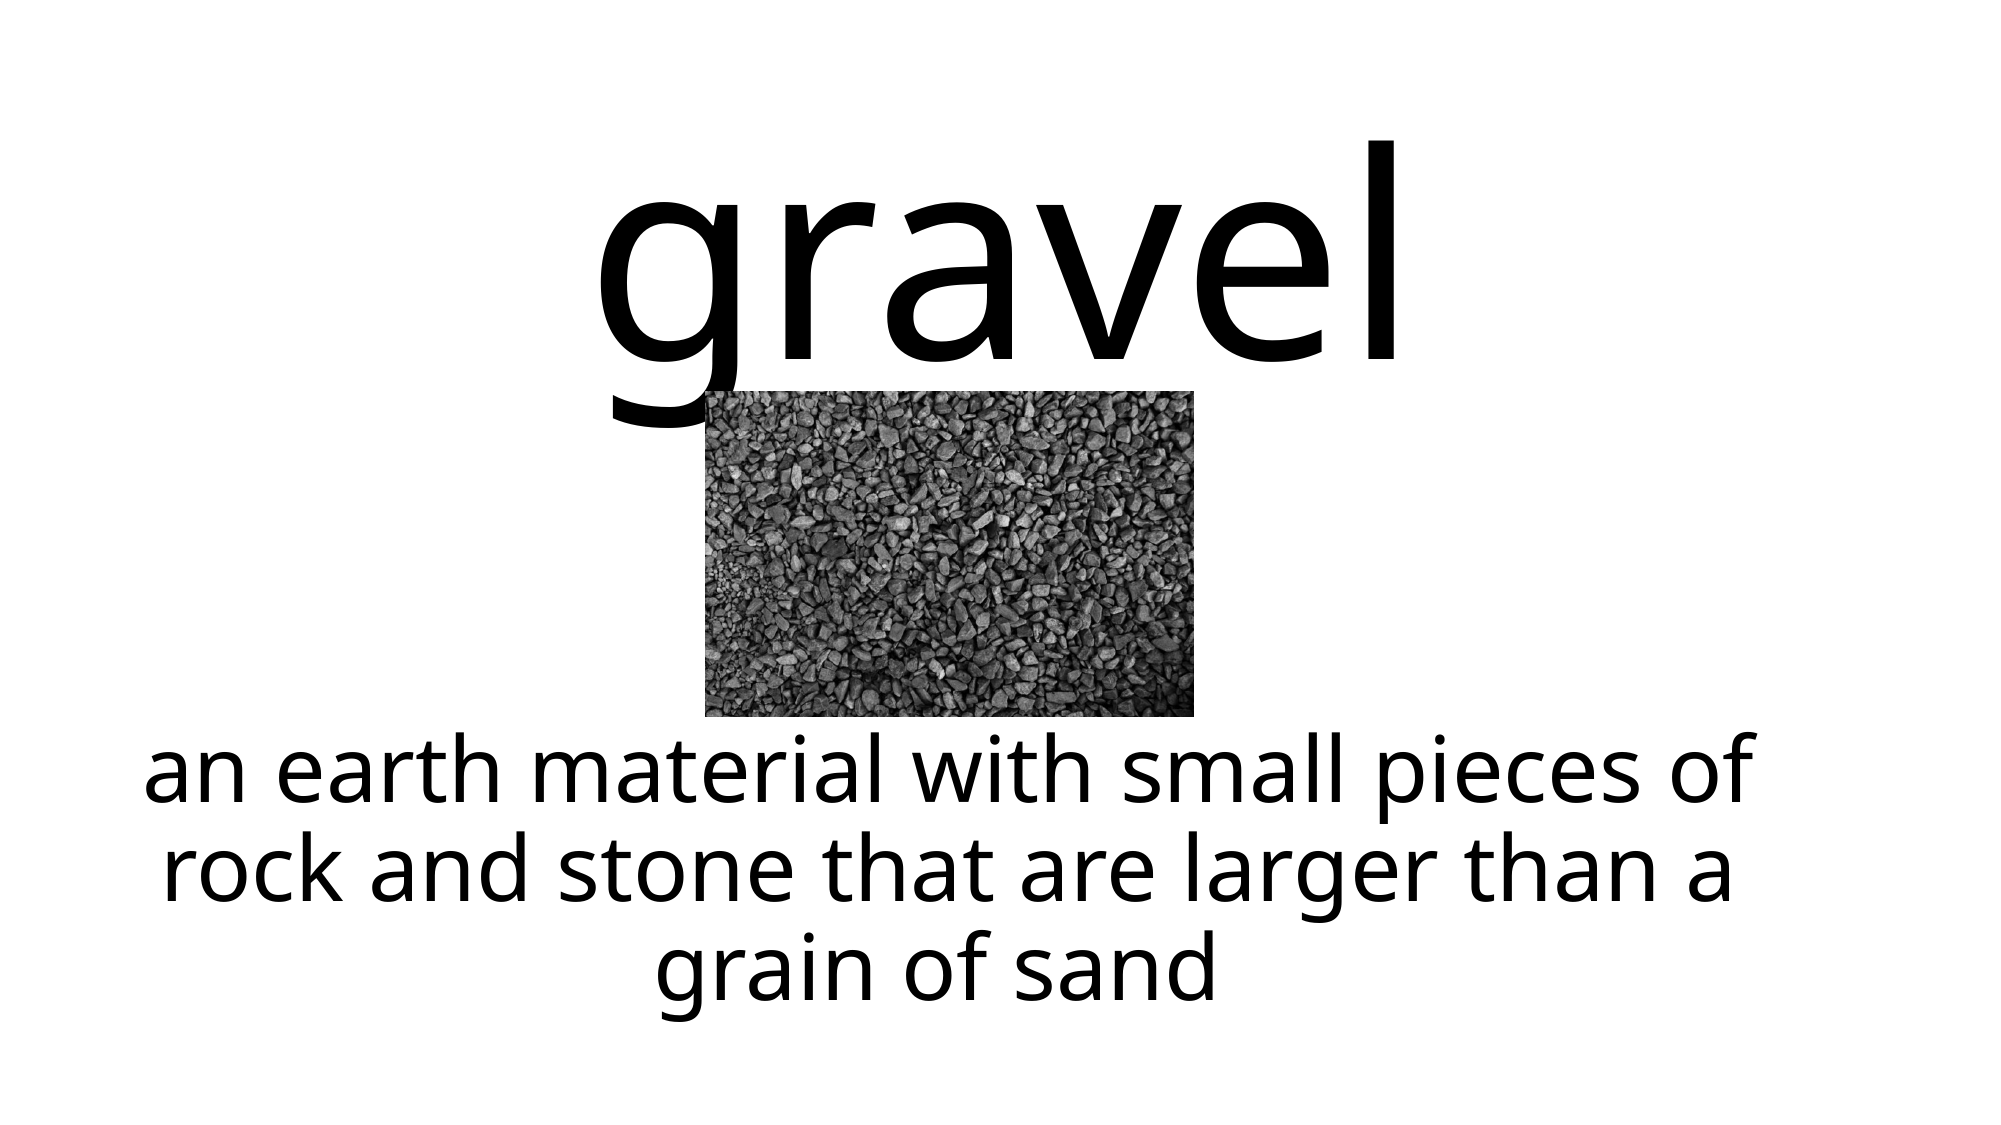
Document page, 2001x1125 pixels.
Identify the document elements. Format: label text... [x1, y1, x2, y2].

title gravel [139, 51, 1865, 481]
list an earth material with small pieces of rock and stone that are larger than a grain of sand [86, 716, 1812, 1125]
picture [705, 391, 1194, 717]
